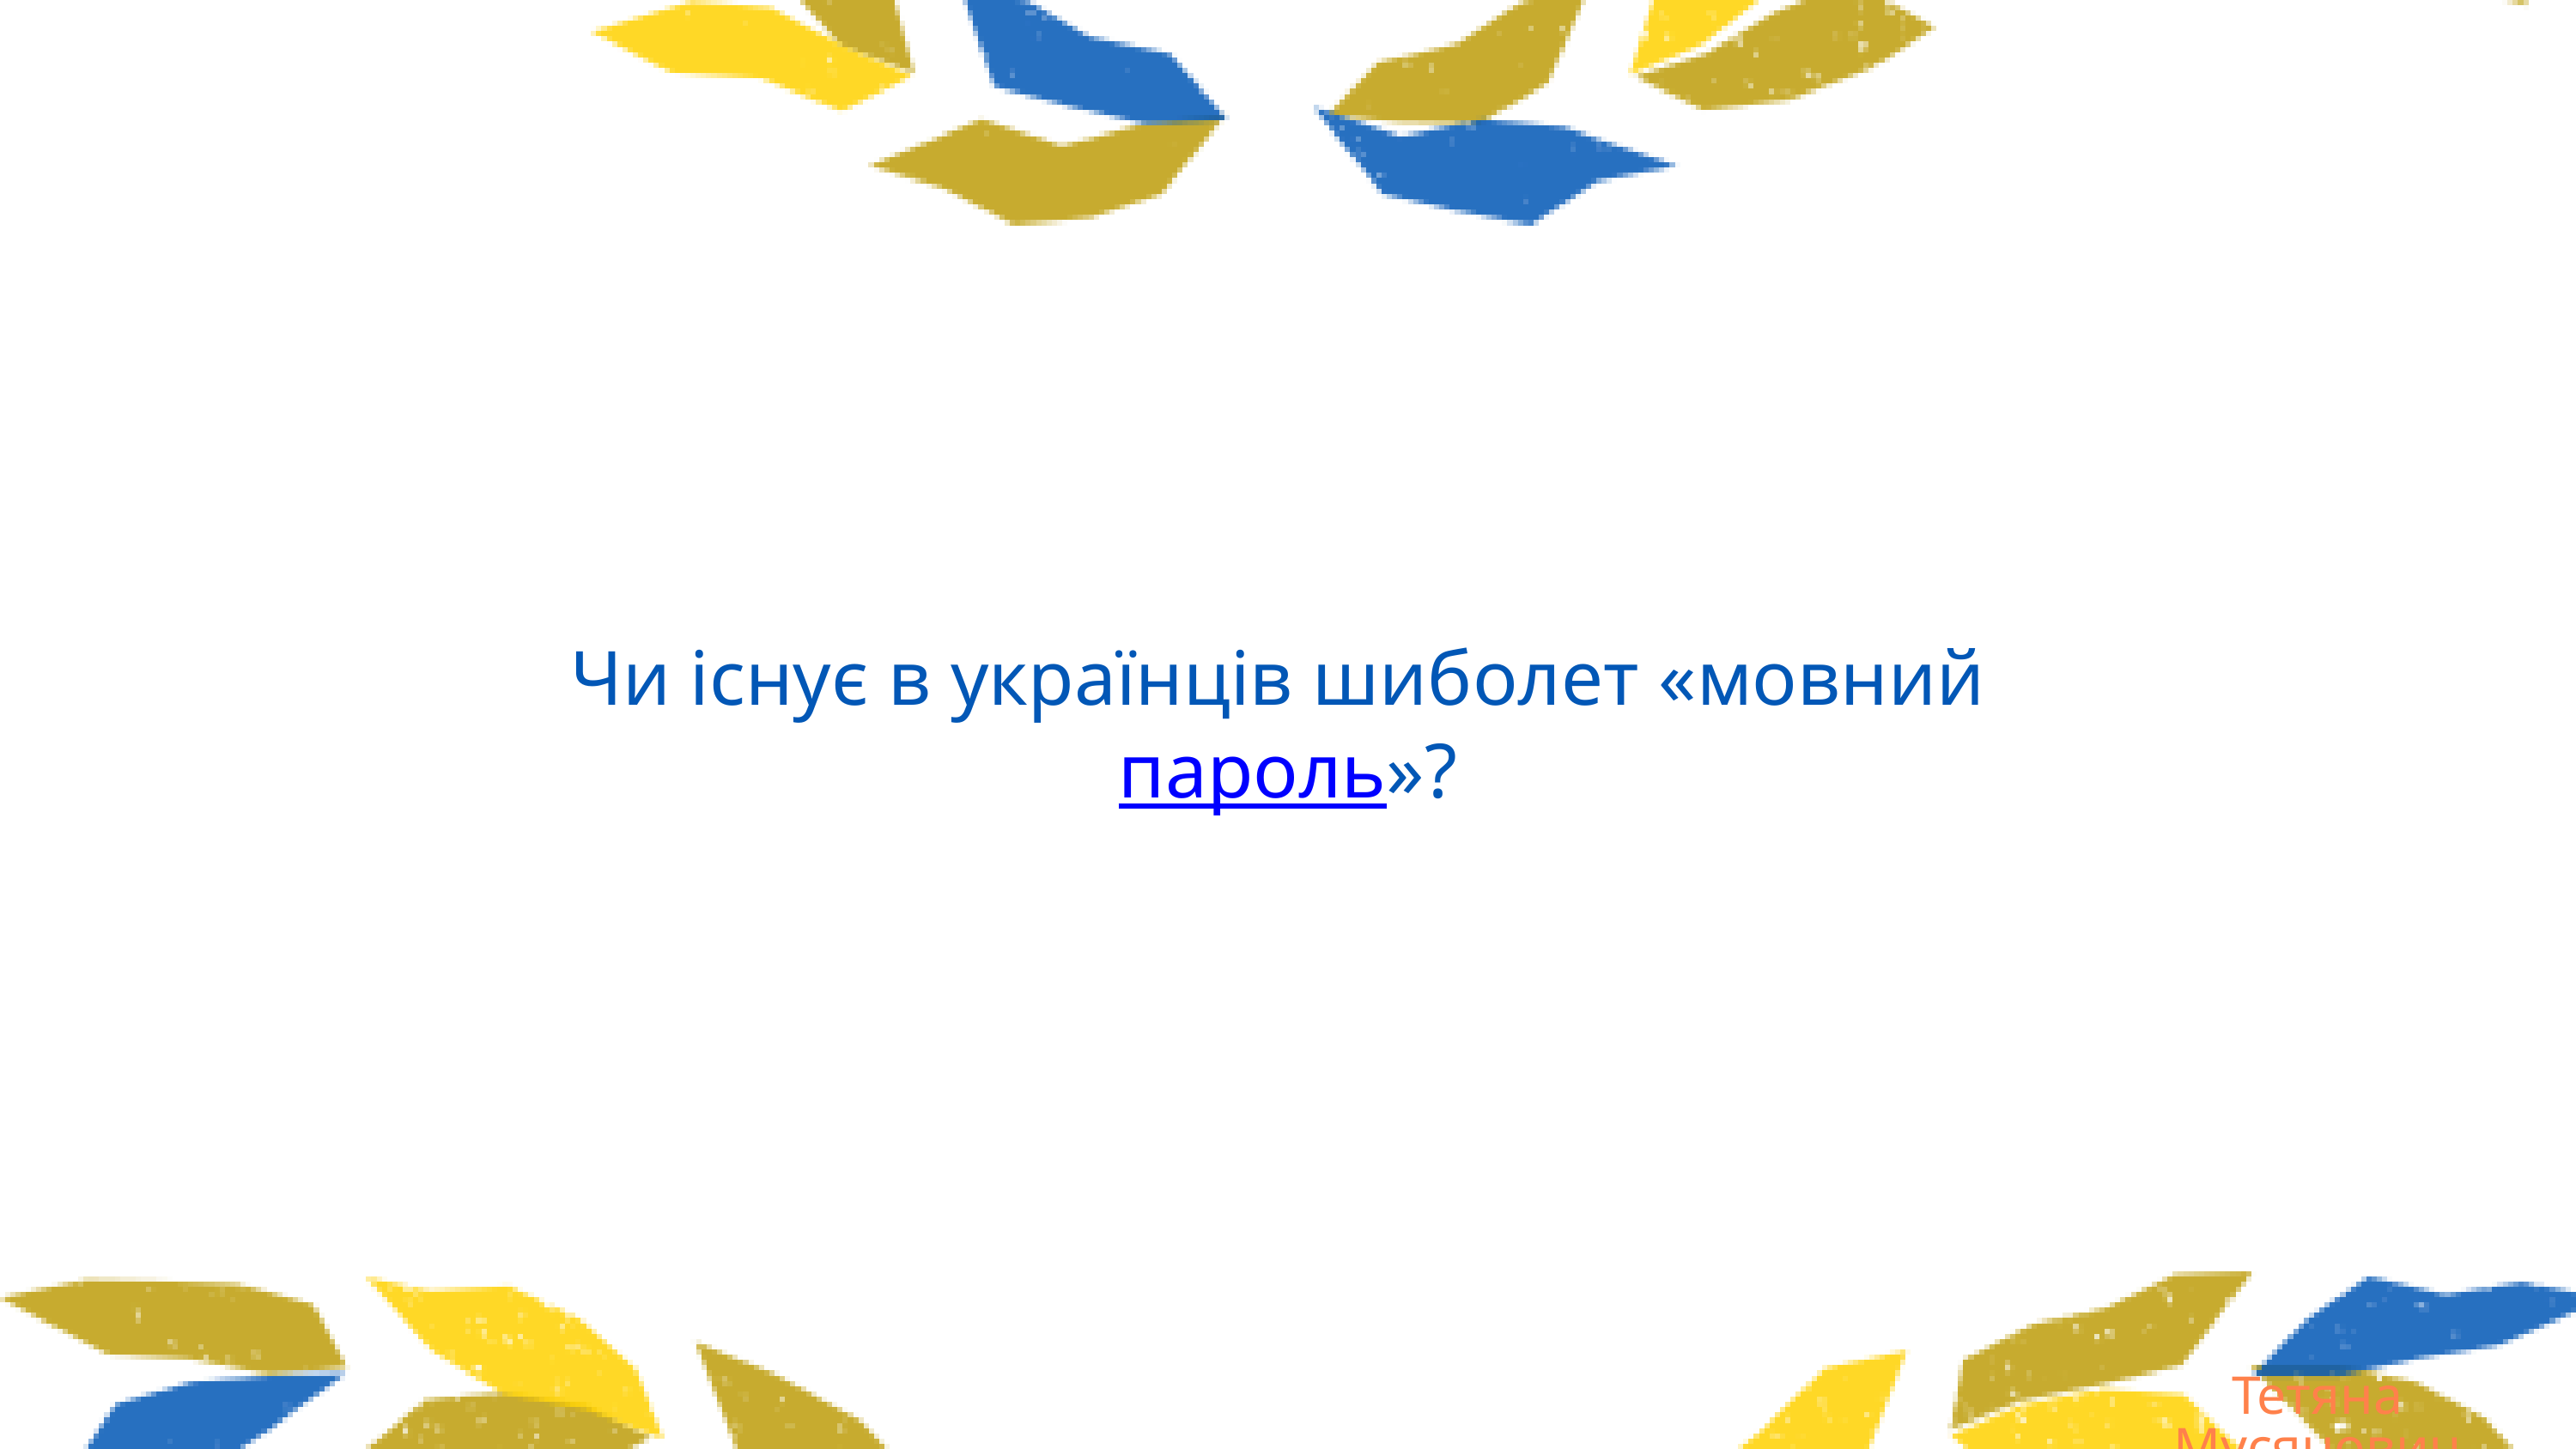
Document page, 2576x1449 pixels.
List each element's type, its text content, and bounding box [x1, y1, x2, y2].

text_box Чи існує в українців шиболет «мовний пароль»? [456, 615, 2120, 930]
text_box Тетяна Мусянович [2093, 1372, 2542, 1449]
text_box [0, 0, 2576, 226]
text_box [0, 1271, 2576, 1449]
